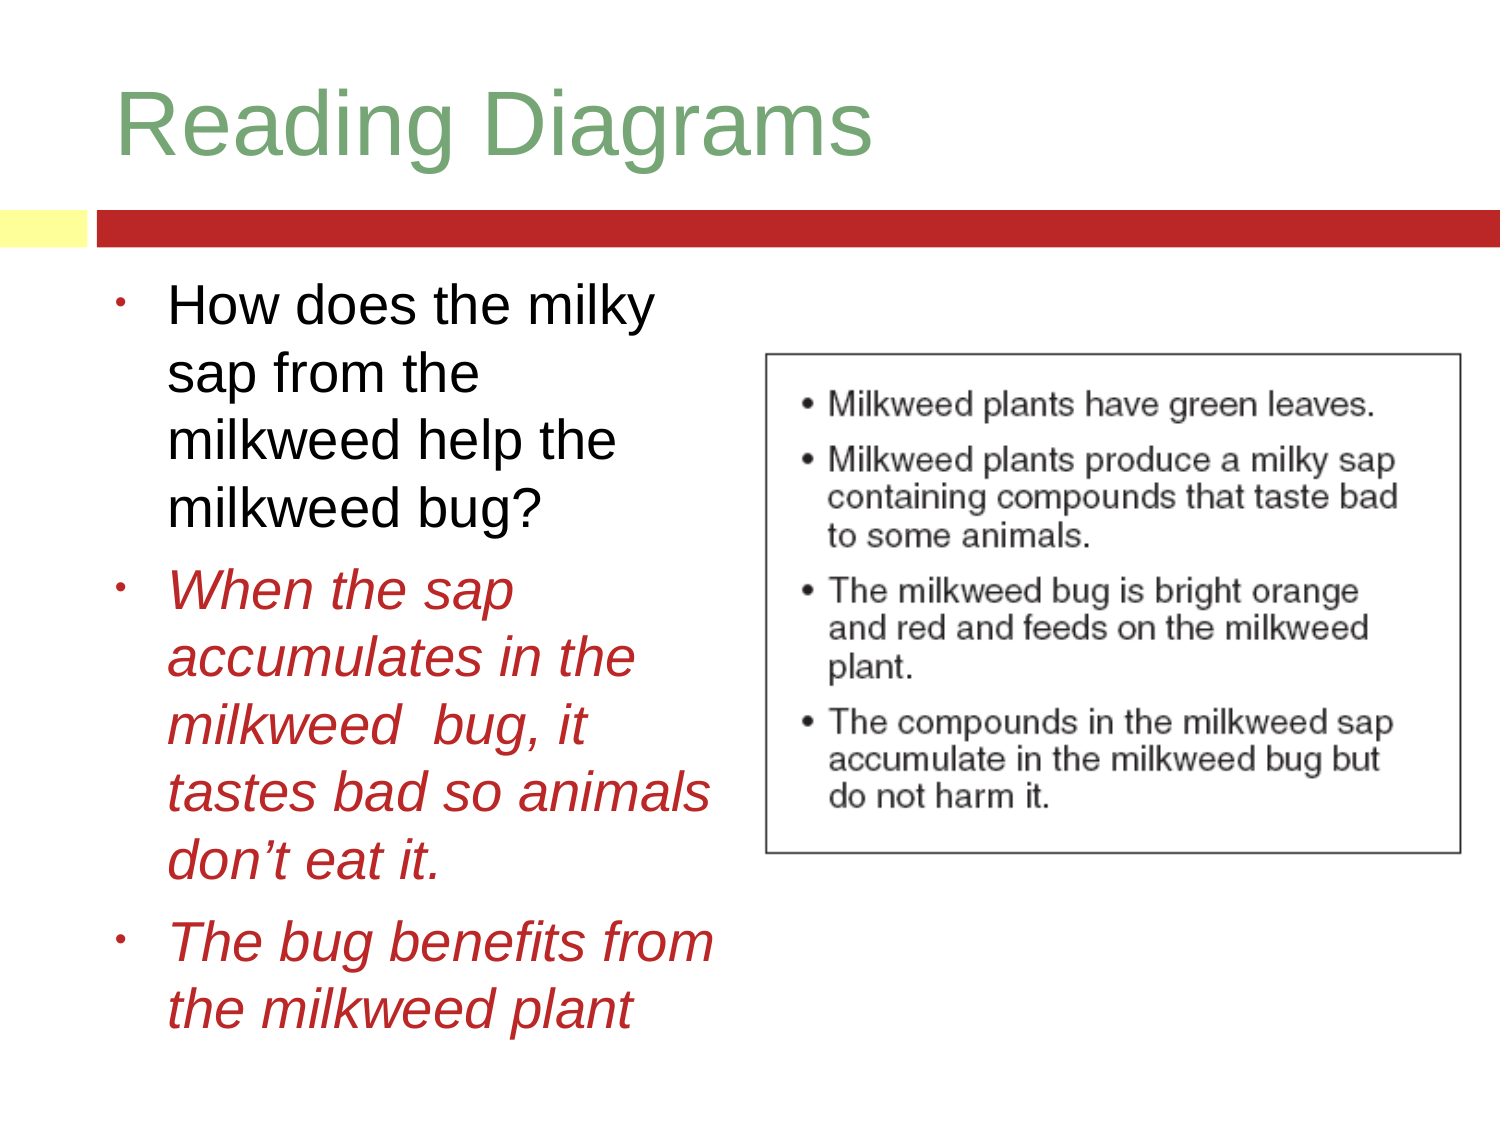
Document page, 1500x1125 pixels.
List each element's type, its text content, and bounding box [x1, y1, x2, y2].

title Reading Diagrams [99, 37, 1438, 200]
picture [762, 337, 1471, 871]
list How does the milky sap from the milkweed help the milkweed bug? When the sap accumulates in the milkweed bug, it tastes bad so animals don’t eat it. The bug benefits from the milkweed plant [99, 260, 738, 1011]
